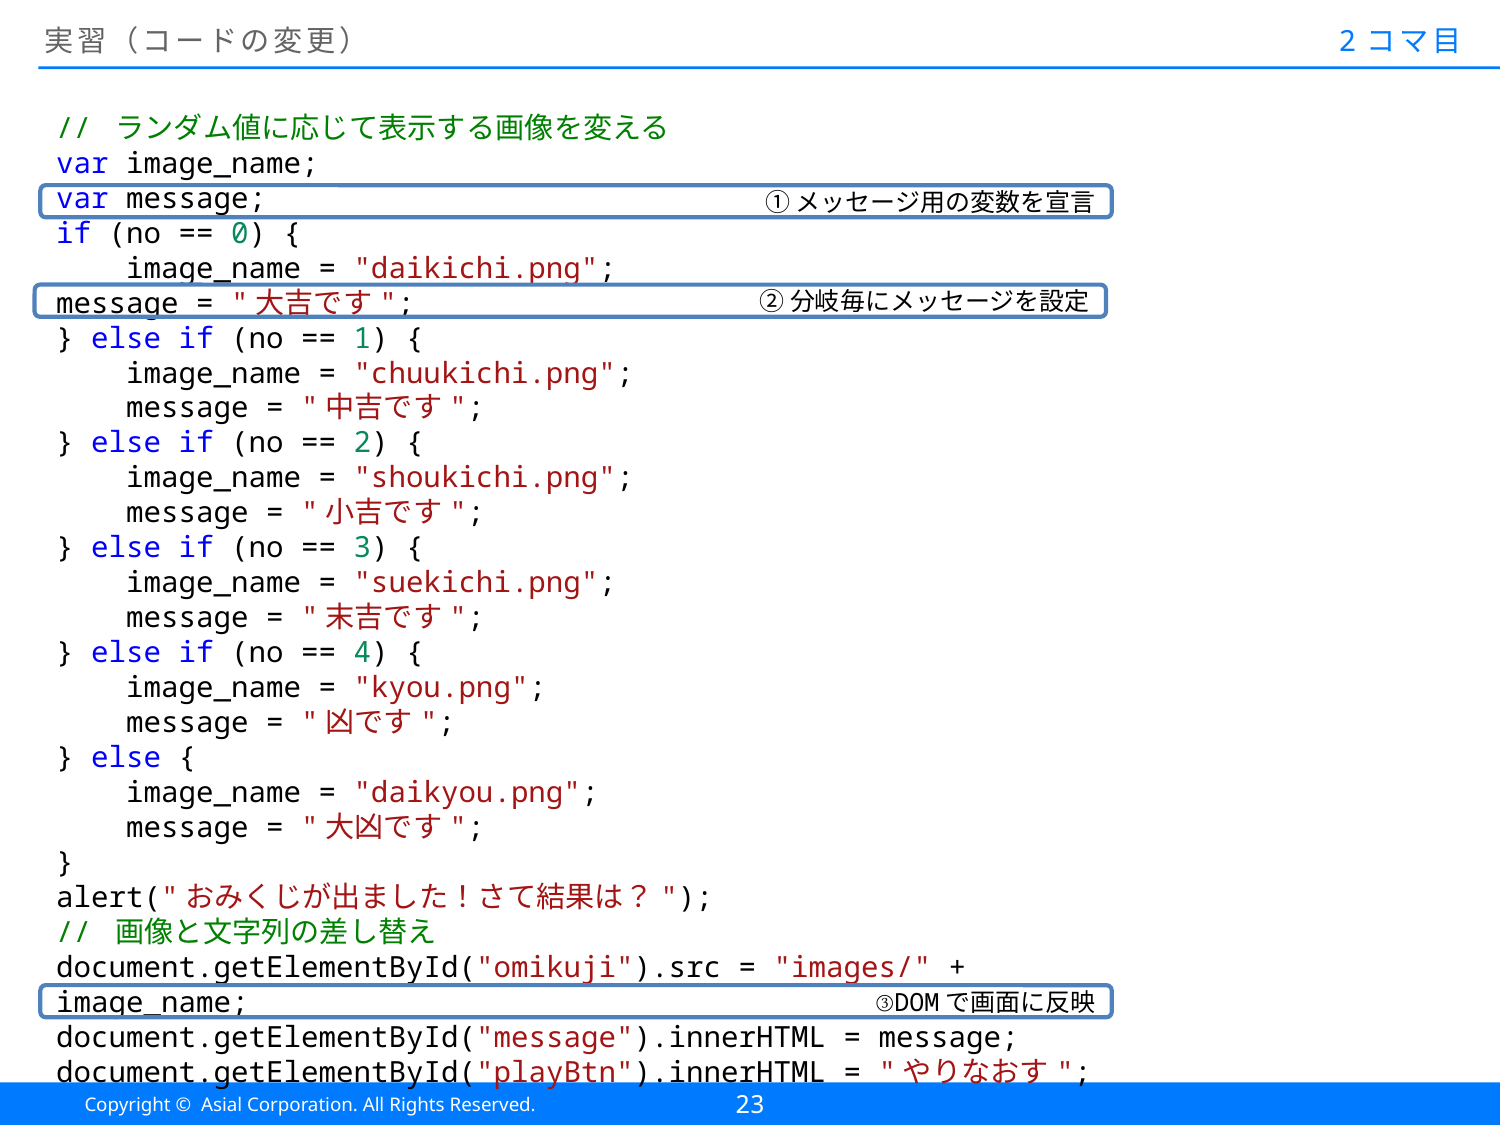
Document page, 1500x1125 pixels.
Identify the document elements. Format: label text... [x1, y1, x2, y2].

text_box ①メッセージ用の変数を宣言 [38, 183, 1114, 220]
title 実習（コードの変更） [29, 7, 702, 72]
text_box ③DOMで画面に反映 [38, 983, 1114, 1020]
text_box // ランダム値に応じて表示する画像を変える var image_name; var message; if (no == 0) { image_name = "daikichi.png"; message = "大吉です"; } else if (no == 1) { image_name = "chuukichi.png"; message = "中吉です"; } else if (no == 2) { image_name = "shoukichi.png"; message = "小吉です"; } else if (no == 3) { image_name = "suekichi.png"; message = "末吉です"; } else if (no == 4) { image_name = "kyou.png"; message = "凶です"; } else { image_name = "daikyou.png"; message = "大凶です"; } alert("おみくじが出ました！さて結果は？"); // 画像と文字列の差し替え document.getElementById("omikuji").src = "images/" + image_name; document.getElementById("message").innerHTML = message; document.getElementById("playBtn").innerHTML = "やりなおす"; [41, 101, 1131, 1125]
text_box ②分岐毎にメッセージを設定 [32, 282, 1109, 319]
list 2コマ目 [702, 7, 1477, 72]
